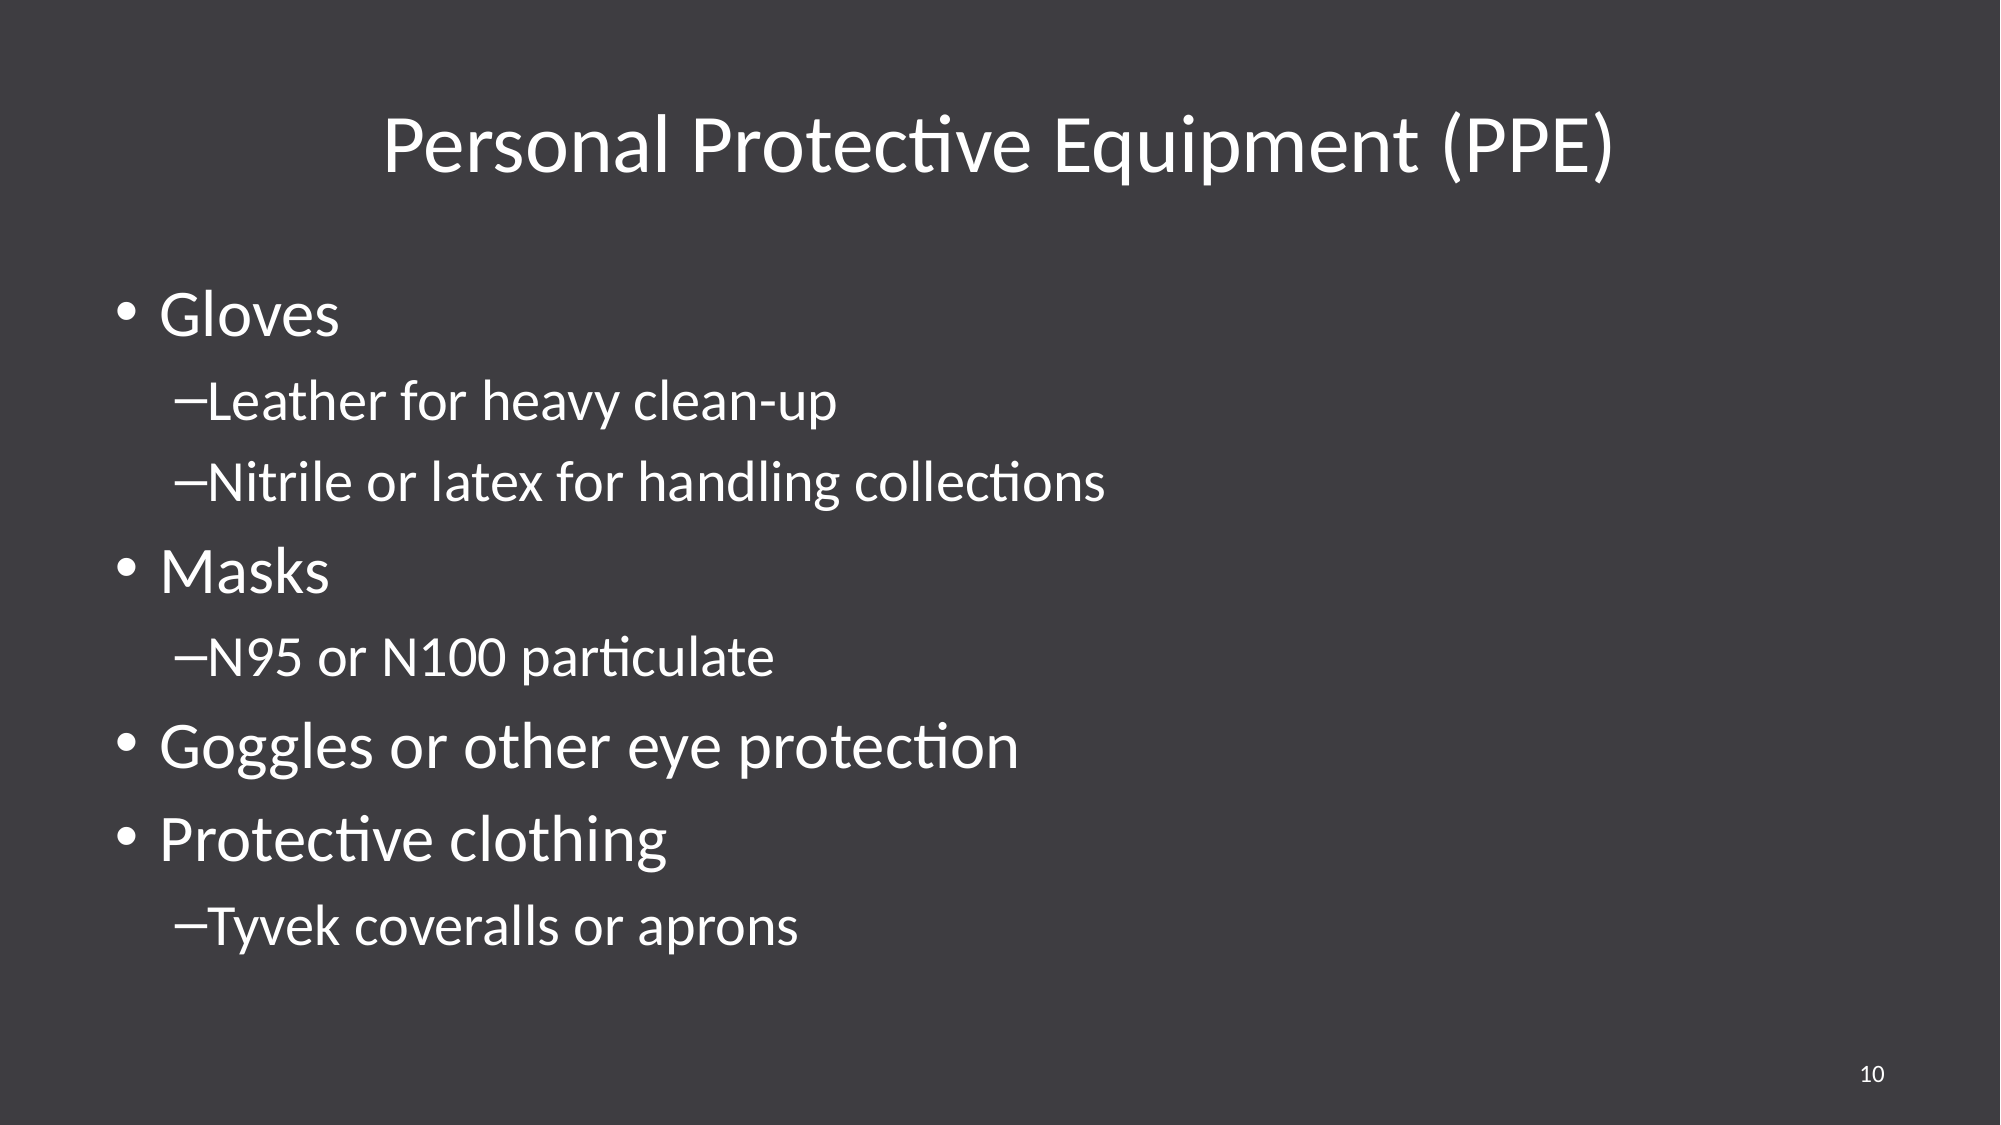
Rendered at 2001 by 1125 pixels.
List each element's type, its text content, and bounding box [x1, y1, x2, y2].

list Gloves Leather for heavy clean-up Nitrile or latex for handling collections Masks N95 or N100 particulate Goggles or other eye protection Protective clothing Tyvek coveralls or aprons [99, 262, 1900, 1005]
title Personal Protective Equipment (PPE) [99, 45, 1900, 233]
slide_number 10 [1433, 1042, 1900, 1103]
